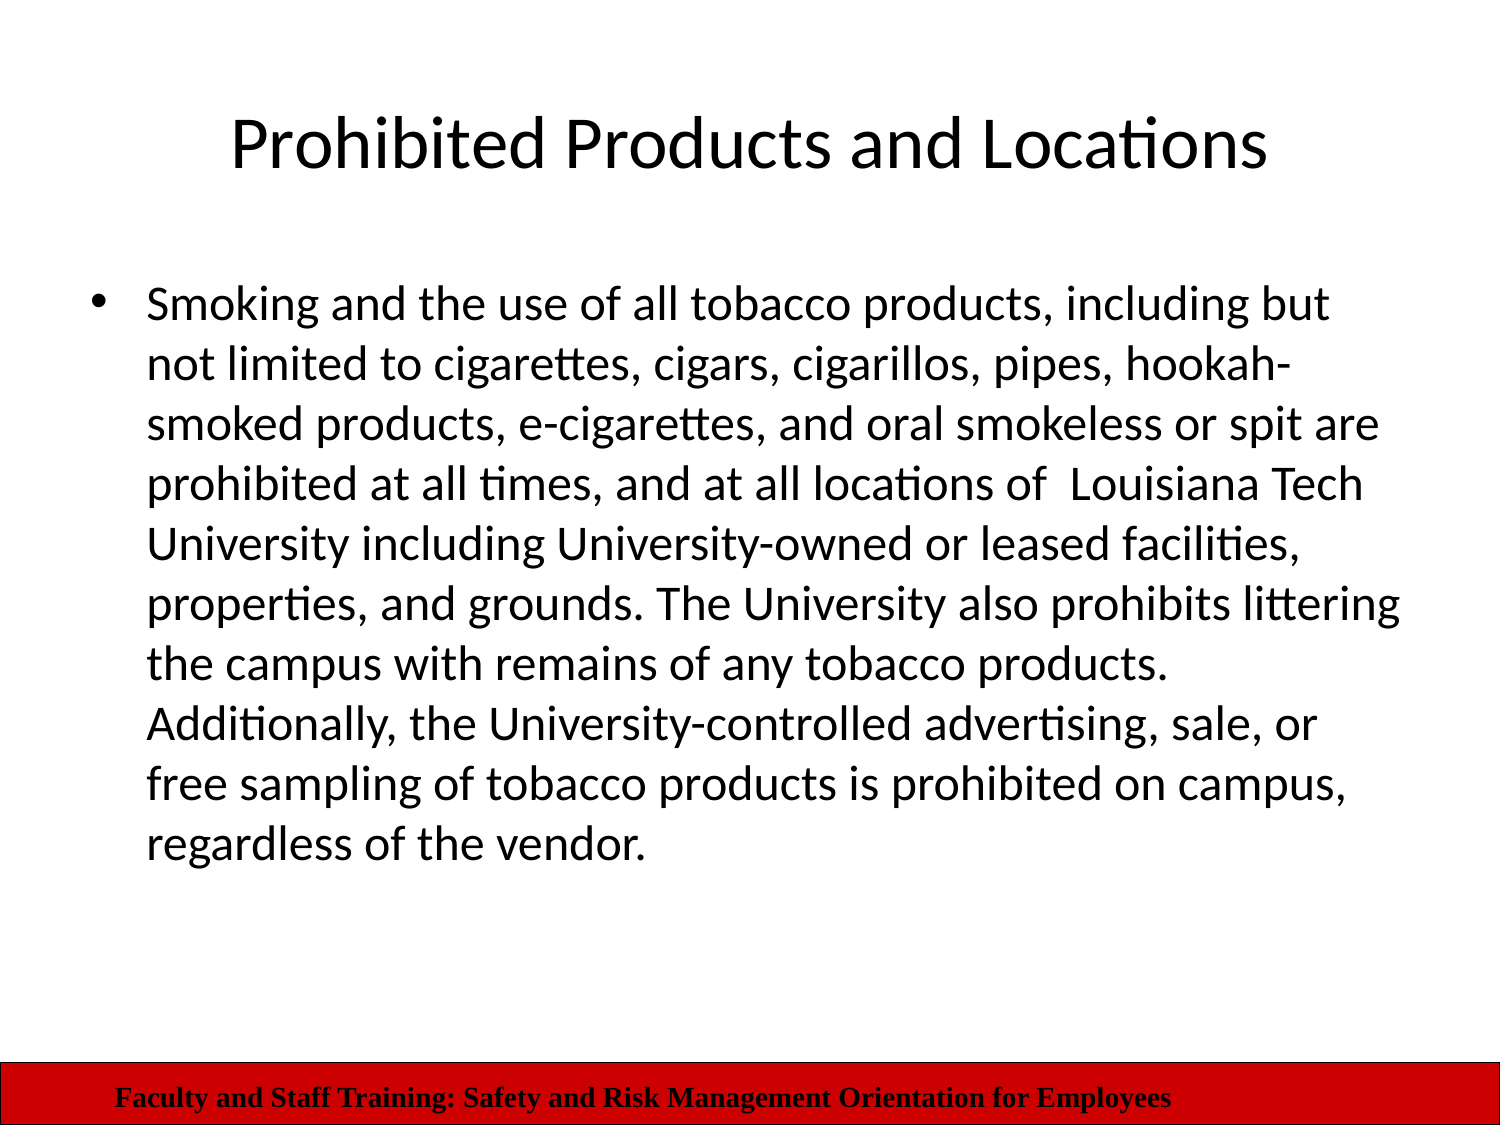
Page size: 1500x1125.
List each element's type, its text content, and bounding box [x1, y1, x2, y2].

title Prohibited Products and Locations [75, 45, 1425, 233]
list Smoking and the use of all tobacco products, including but not limited to cigarettes, cigars, cigarillos, pipes, hookah-smoked products, e-cigarettes, and oral smokeless or spit are prohibited at all times, and at all locations of Louisiana Tech University including University-owned or leased facilities, properties, and grounds. The University also prohibits littering the campus with remains of any tobacco products. Additionally, the University-controlled advertising, sale, or free sampling of tobacco products is prohibited on campus, regardless of the vendor. [75, 262, 1425, 1005]
